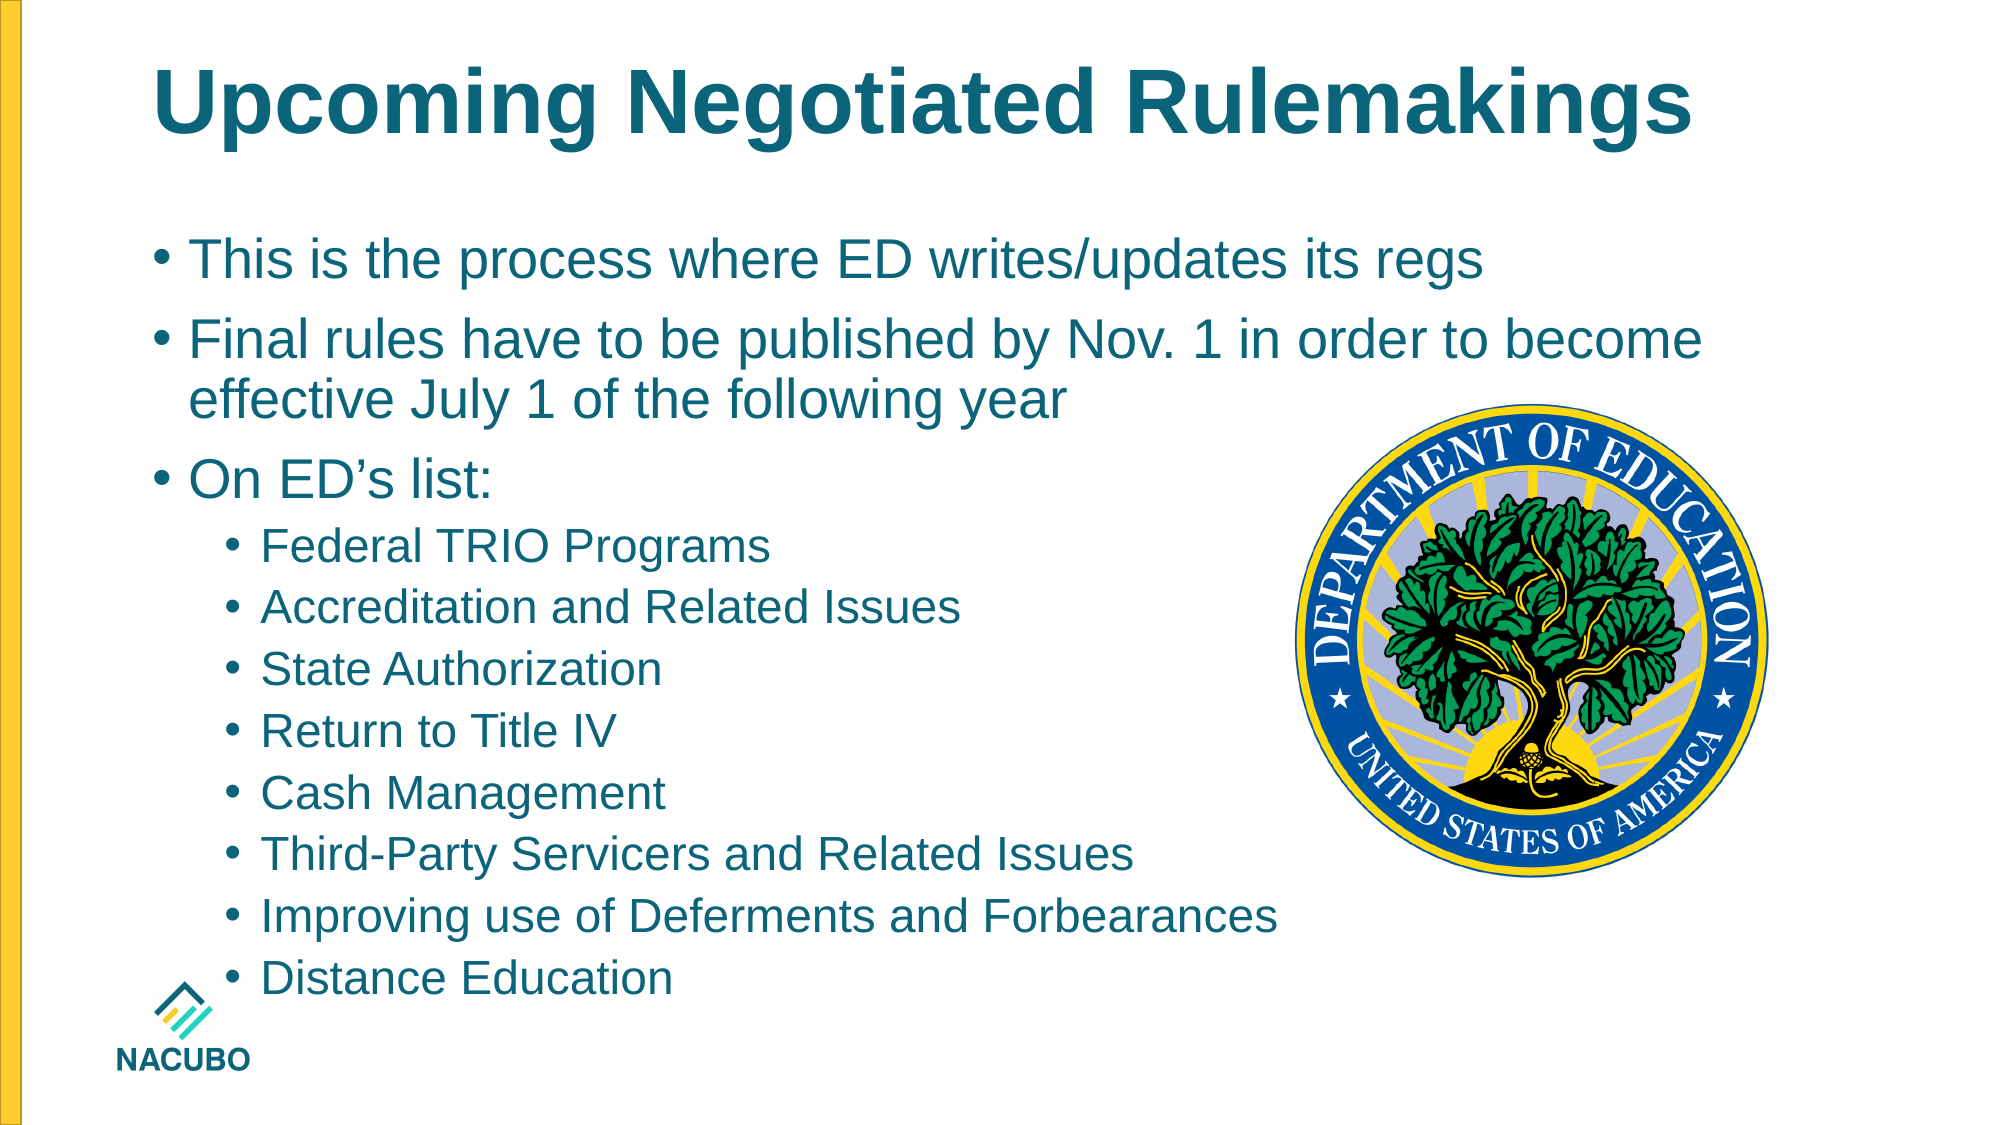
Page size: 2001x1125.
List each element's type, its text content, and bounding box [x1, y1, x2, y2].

list This is the process where ED writes/updates its regs Final rules have to be published by Nov. 1 in order to become effective July 1 of the following year On ED’s list: Federal TRIO Programs Accreditation and Related Issues State Authorization Return to Title IV Cash Management Third-Party Servicers and Related Issues Improving use of Deferments and Forbearances Distance Education [137, 222, 1863, 1016]
picture [1293, 402, 1770, 879]
picture [117, 981, 250, 1071]
title Upcoming Negotiated Rulemakings [137, 0, 1863, 214]
